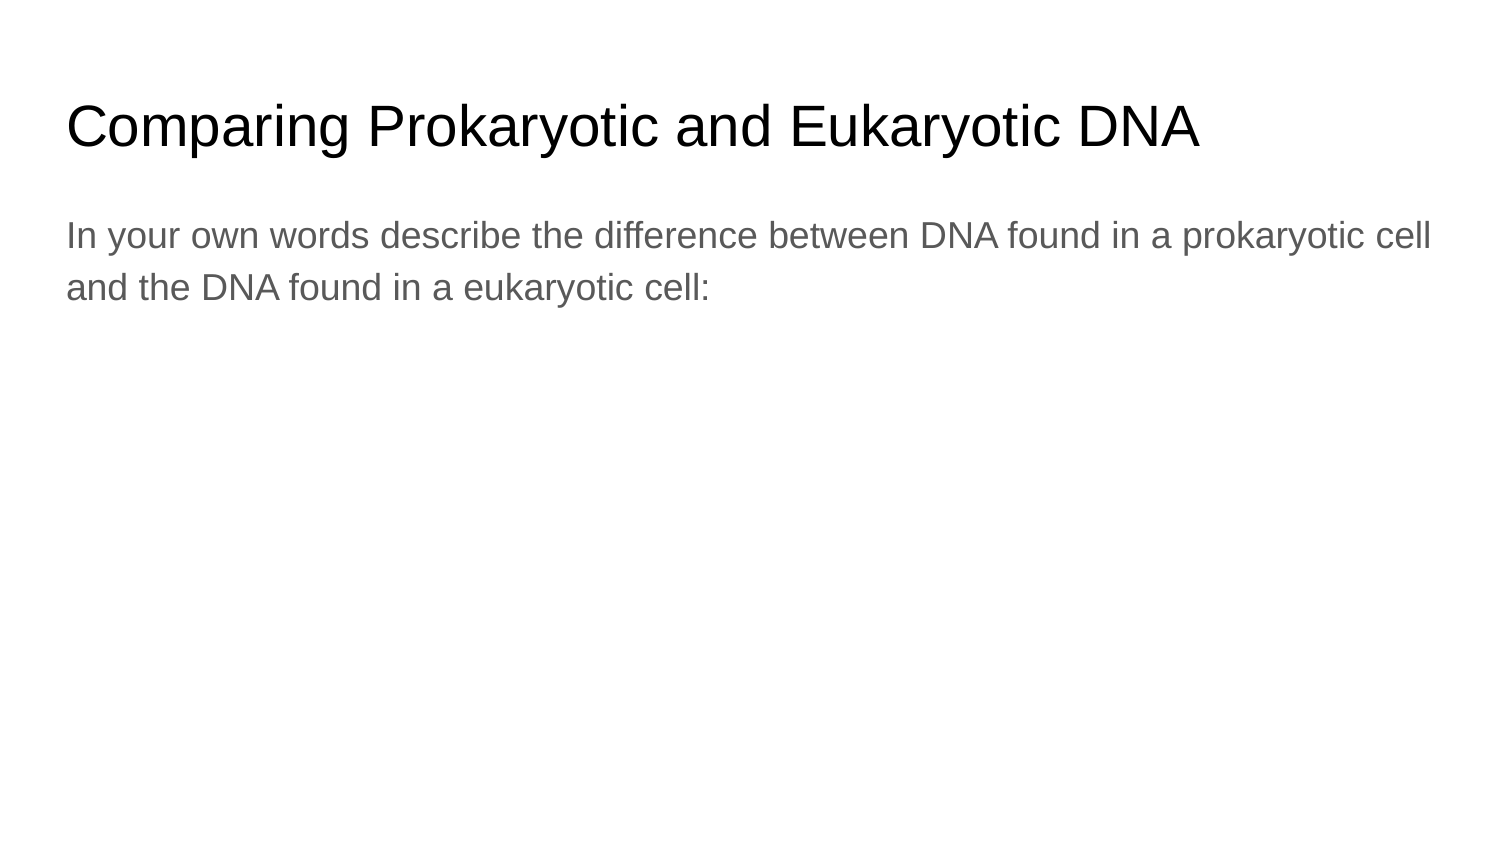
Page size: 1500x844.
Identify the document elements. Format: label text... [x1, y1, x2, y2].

list In your own words describe the difference between DNA found in a prokaryotic cell and the DNA found in a eukaryotic cell: [51, 189, 1449, 750]
title Comparing Prokaryotic and Eukaryotic DNA [51, 72, 1449, 167]
